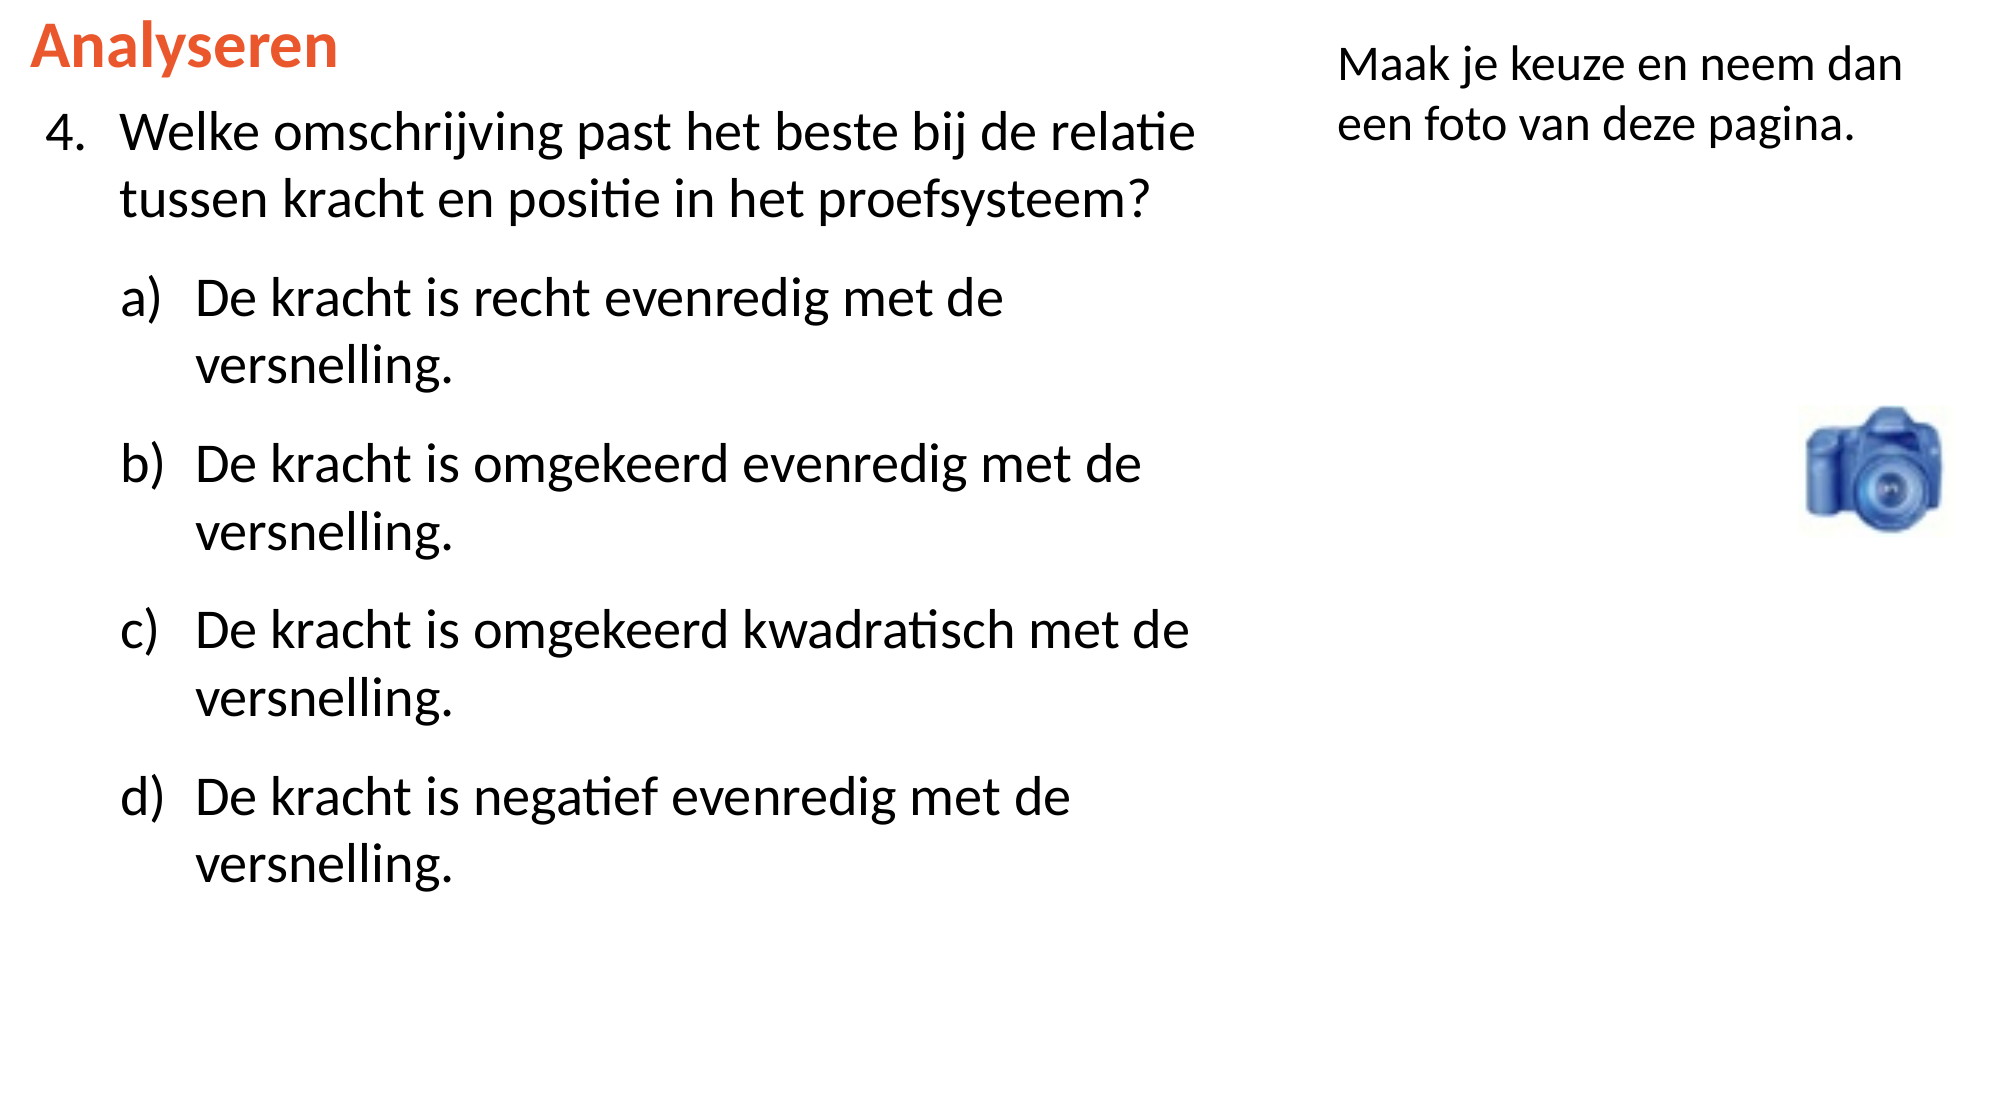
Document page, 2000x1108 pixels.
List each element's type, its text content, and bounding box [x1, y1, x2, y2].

picture [1798, 404, 1955, 537]
text_box Welke omschrijving past het beste bij de relatie tussen kracht en positie in het proefsysteem? De kracht is recht evenredig met de versnelling. De kracht is omgekeerd evenredig met de versnelling. De kracht is omgekeerd kwadratisch met de versnelling. De kracht is negatief evenredig met de versnelling. [0, 93, 1247, 894]
text_box [143, 412, 1272, 926]
text_box Maak je keuze en neem dan een foto van deze pagina. [1337, 30, 1979, 151]
text_box Analyseren [0, 0, 425, 81]
